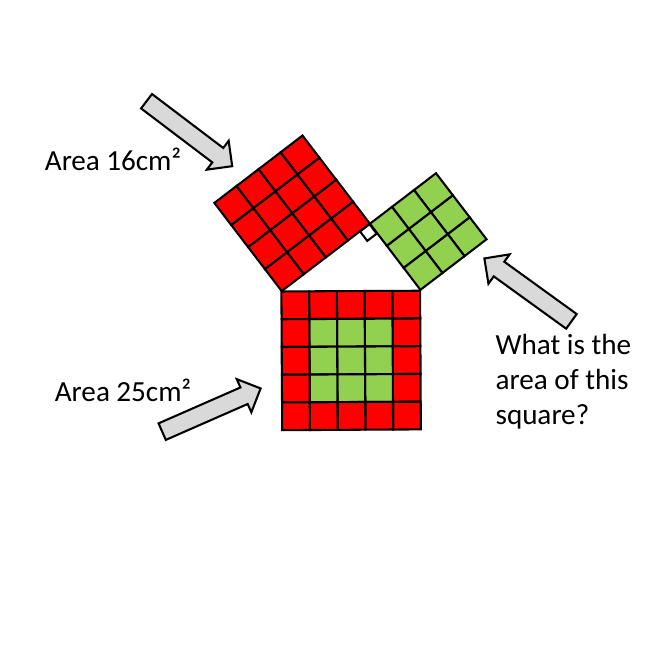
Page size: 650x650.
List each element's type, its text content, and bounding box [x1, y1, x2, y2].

text_box What is the area of this square? [480, 318, 650, 438]
text_box Area 25cm² [40, 365, 207, 415]
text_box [236, 157, 470, 431]
text_box [483, 252, 579, 331]
text_box Area 16cm² [30, 133, 197, 184]
text_box [139, 92, 234, 172]
text_box [157, 388, 236, 442]
